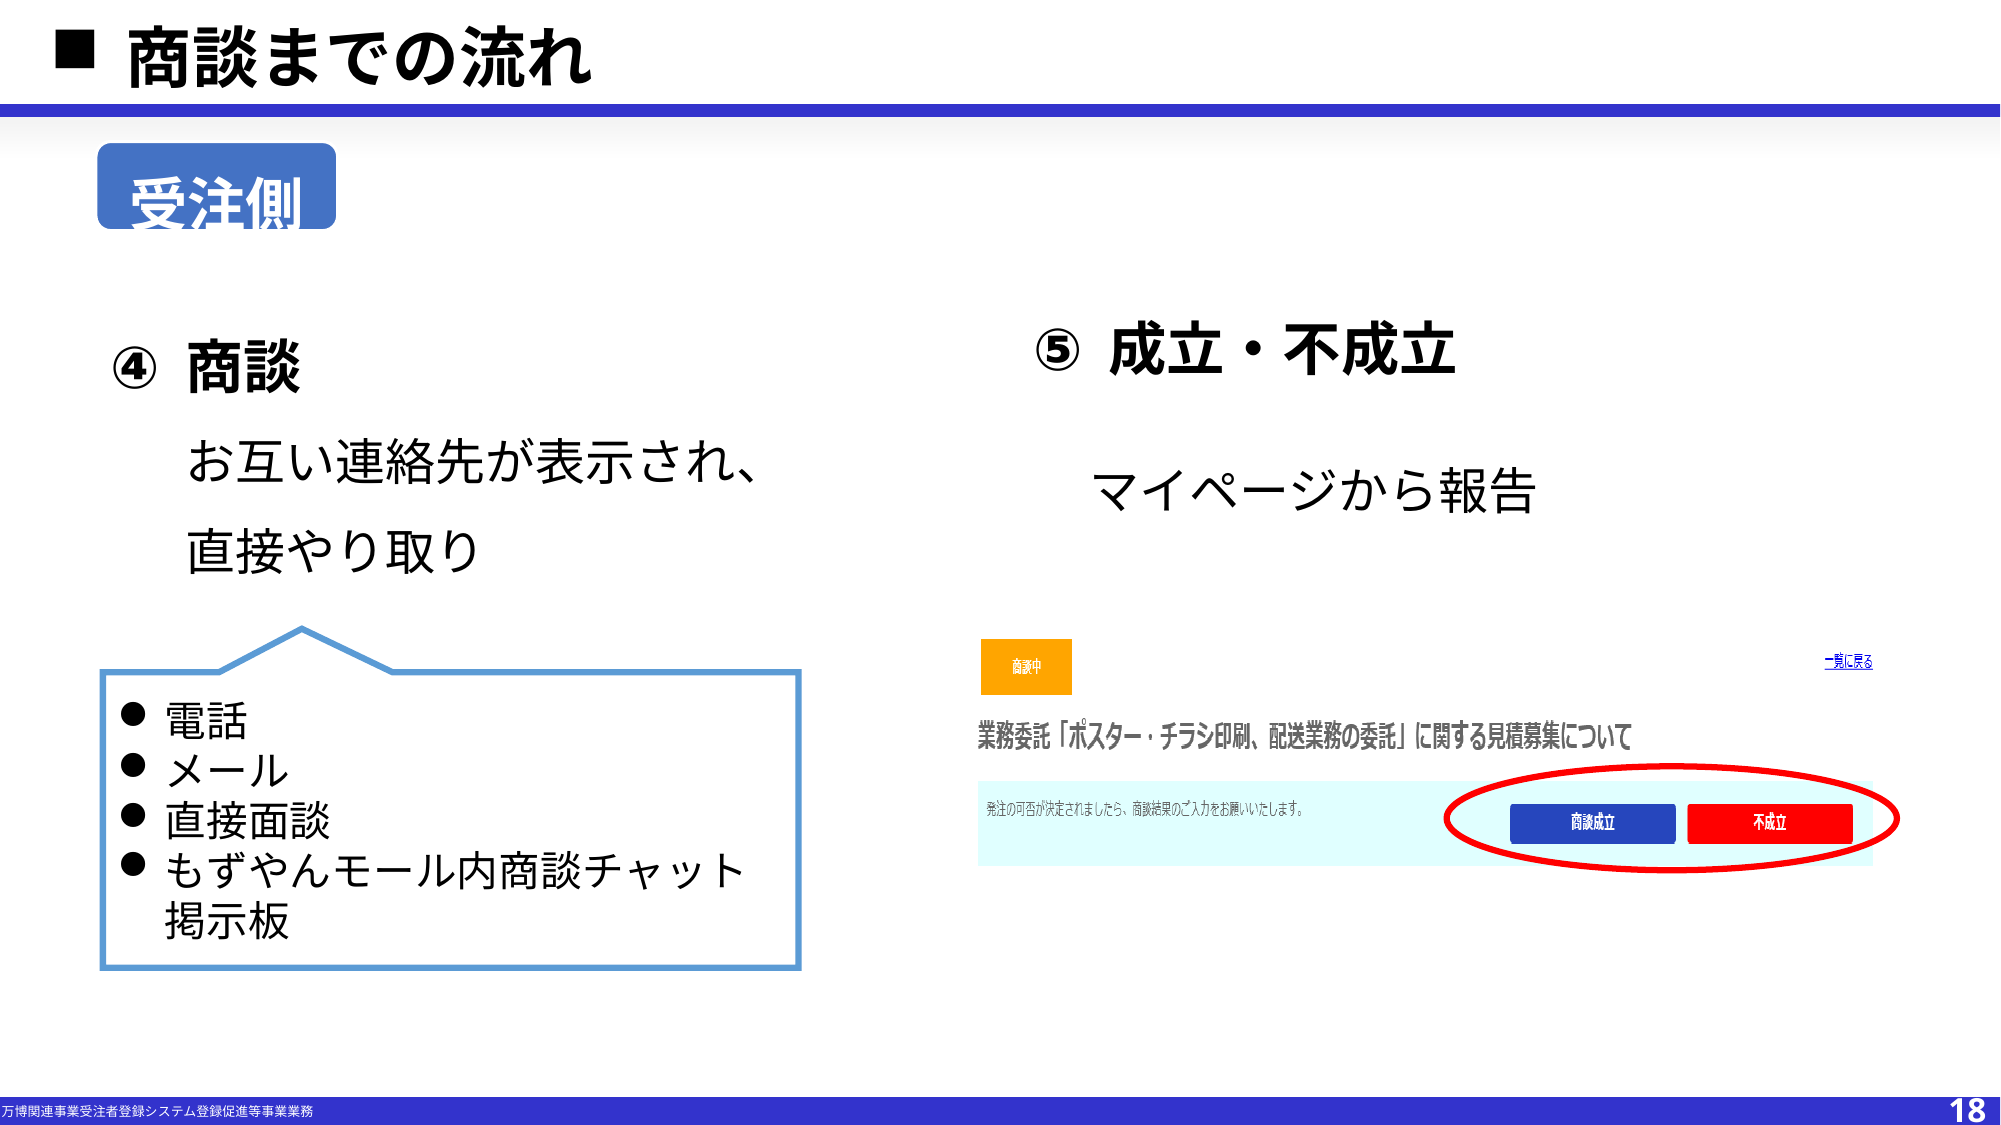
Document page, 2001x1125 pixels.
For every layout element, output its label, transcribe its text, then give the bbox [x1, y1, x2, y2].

text_box マイページから報告 [999, 421, 1720, 527]
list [970, 630, 1898, 883]
slide_number 18 [1551, 1097, 2000, 1125]
text_box 商談 お互い連絡先が表示され、 直接やり取り [95, 287, 857, 588]
text_box 商談までの流れ [35, 16, 1761, 106]
text_box 成立・不成立 [1018, 270, 2000, 390]
text_box 電話 メール 直接面談 もずやんモール内商談チャット掲示板 [101, 627, 800, 969]
text_box 受注側 [94, 139, 340, 233]
